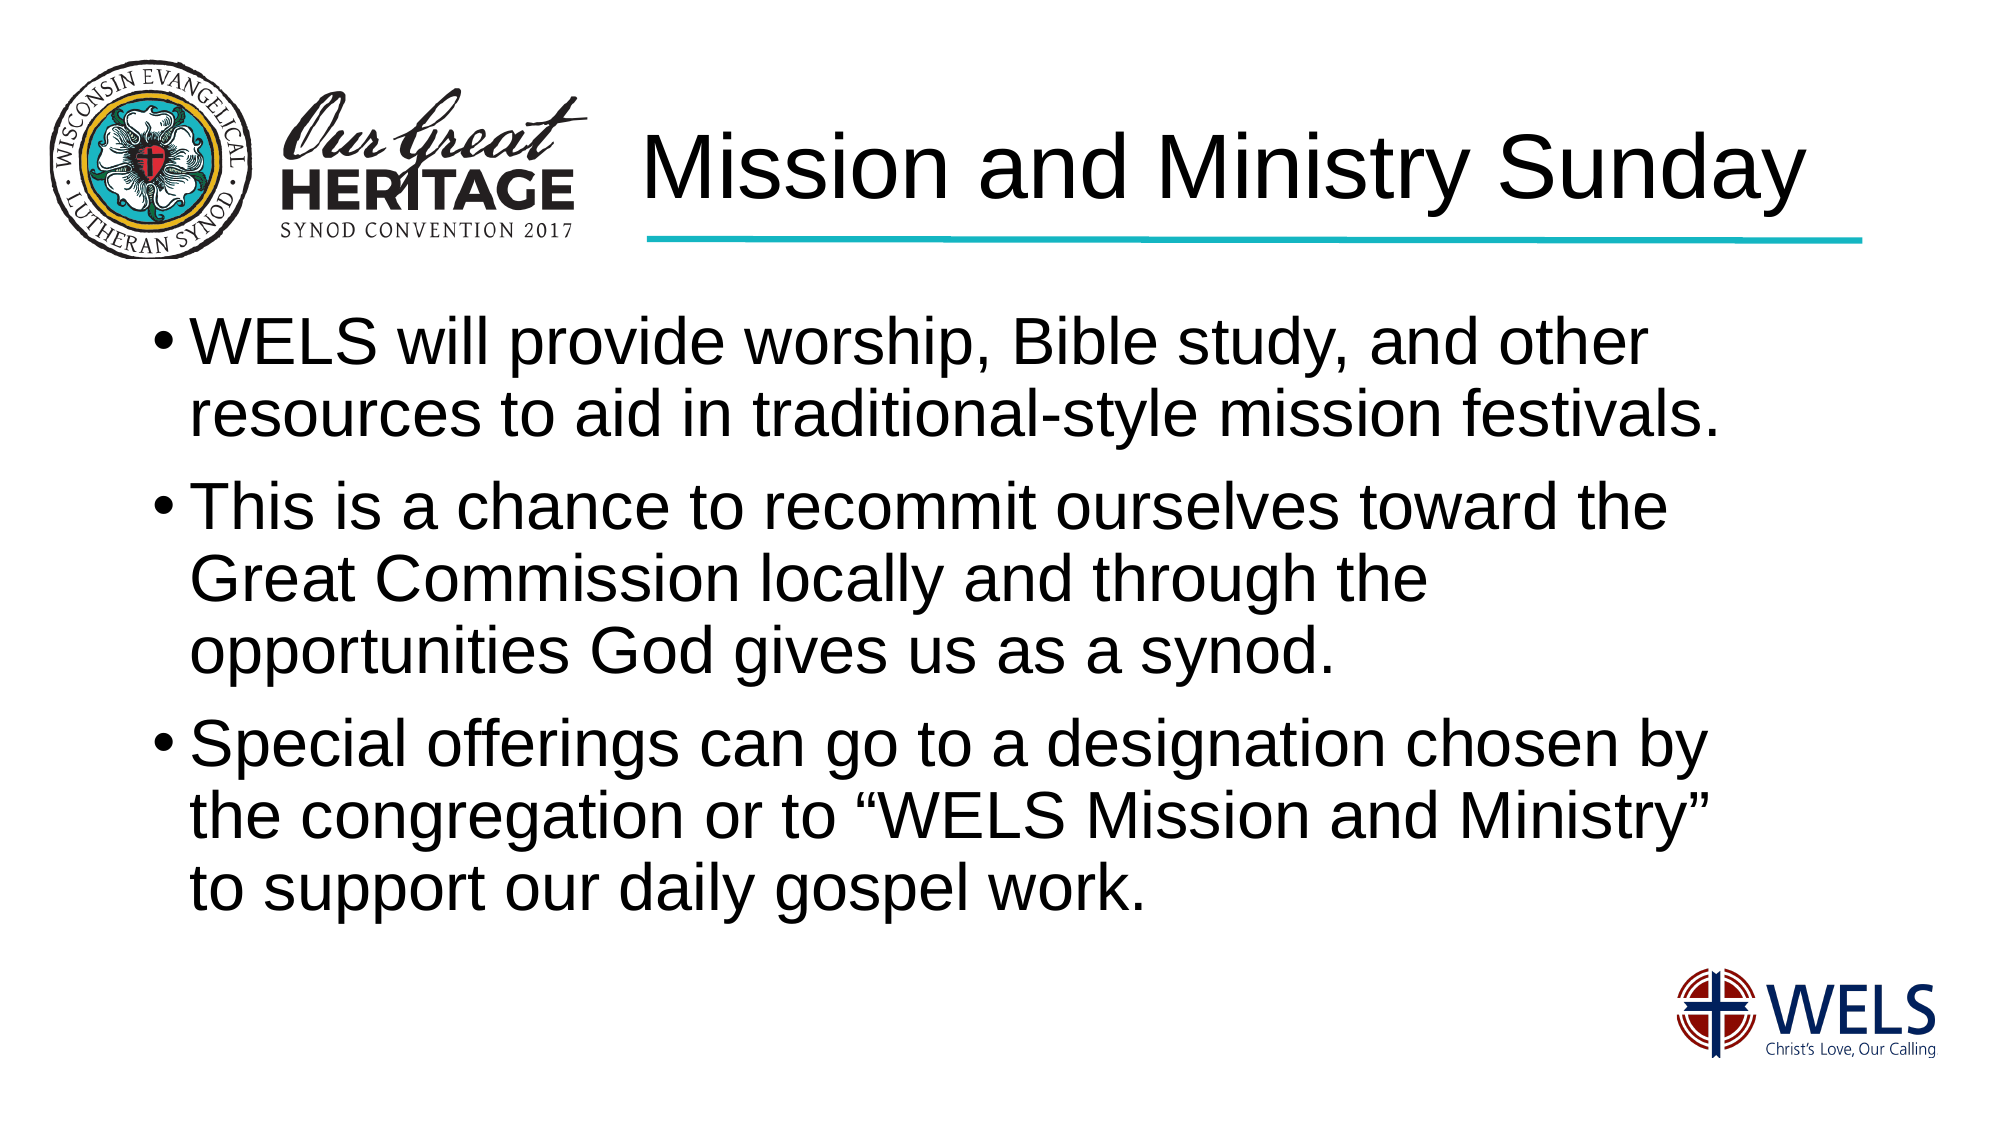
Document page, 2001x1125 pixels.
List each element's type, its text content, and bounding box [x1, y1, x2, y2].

list WELS will provide worship, Bible study, and other resources to aid in traditional-style mission festivals. This is a chance to recommit ourselves toward the Great Commission locally and through the opportunities God gives us as a synod. Special offerings can go to a designation chosen by the congregation or to “WELS Mission and Ministry” to support our daily gospel work. [137, 299, 1744, 1014]
title Mission and Ministry Sunday [625, 59, 1863, 278]
